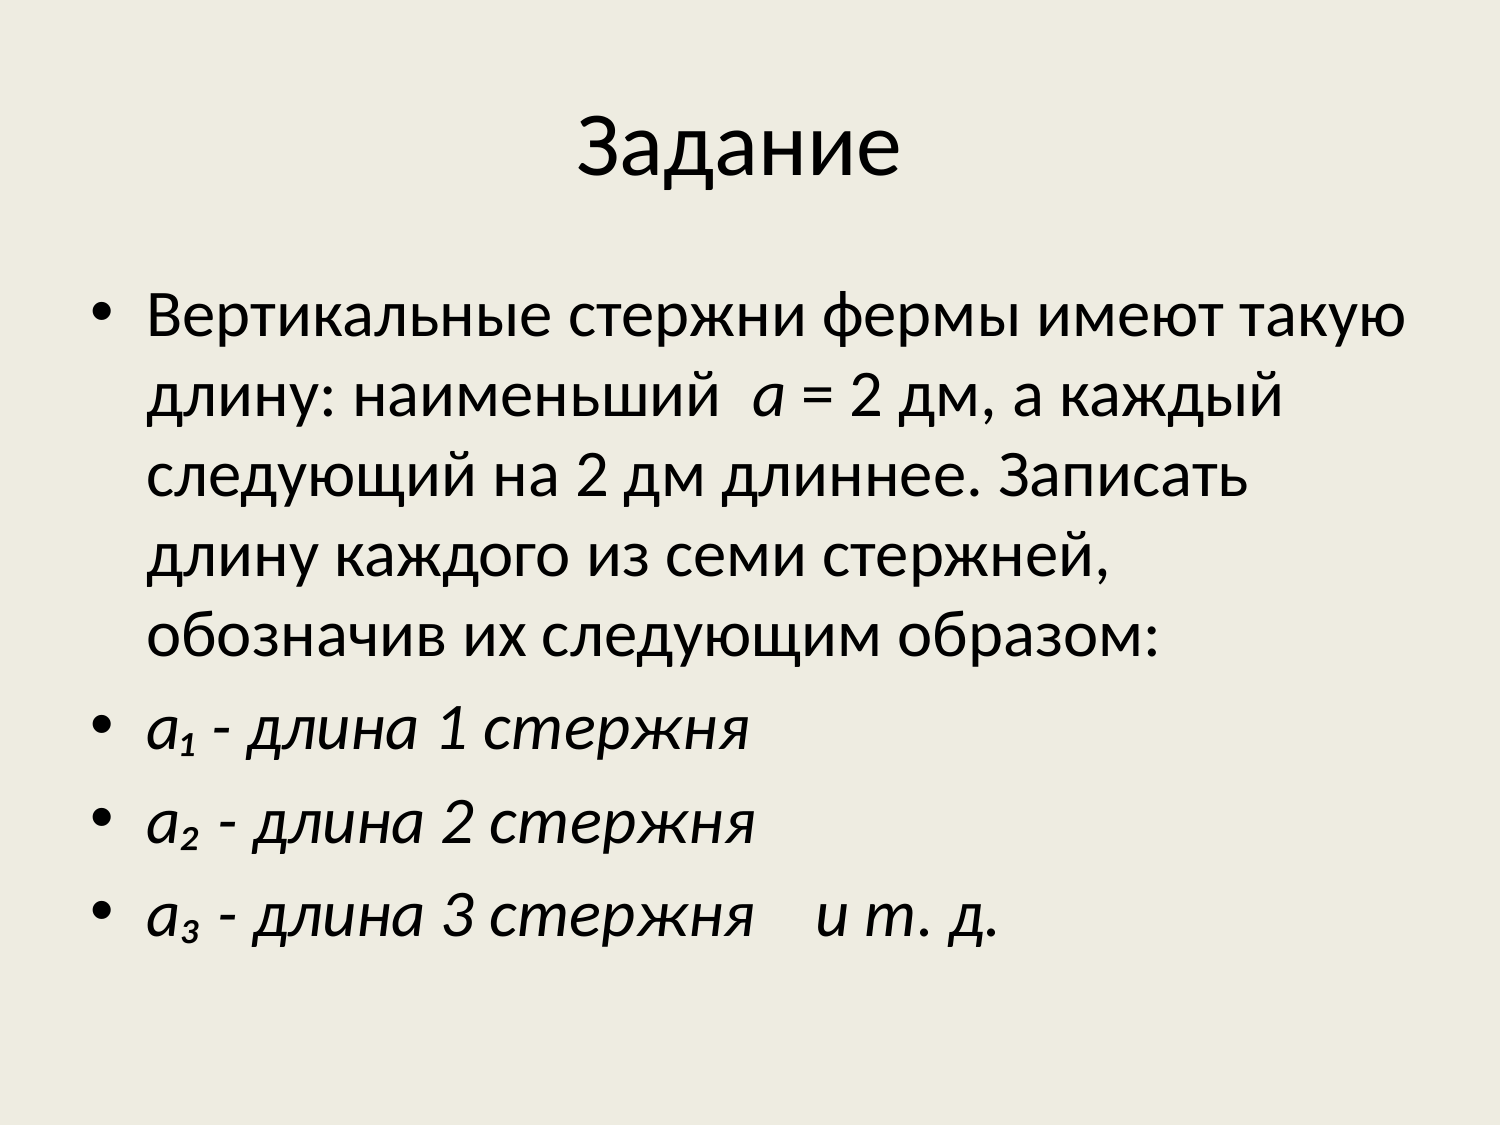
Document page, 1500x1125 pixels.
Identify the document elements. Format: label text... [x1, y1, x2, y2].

list Вертикальные стержни фермы имеют такую длину: наименьший а = 2 дм, а каждый следующий на 2 дм длиннее. Записать длину каждого из семи стержней, обозначив их следующим образом: а₁ - длина 1 стержня а₂ - длина 2 стержня а₃ - длина 3 стержня и т. д. [75, 262, 1425, 1005]
title Задание [75, 45, 1425, 233]
